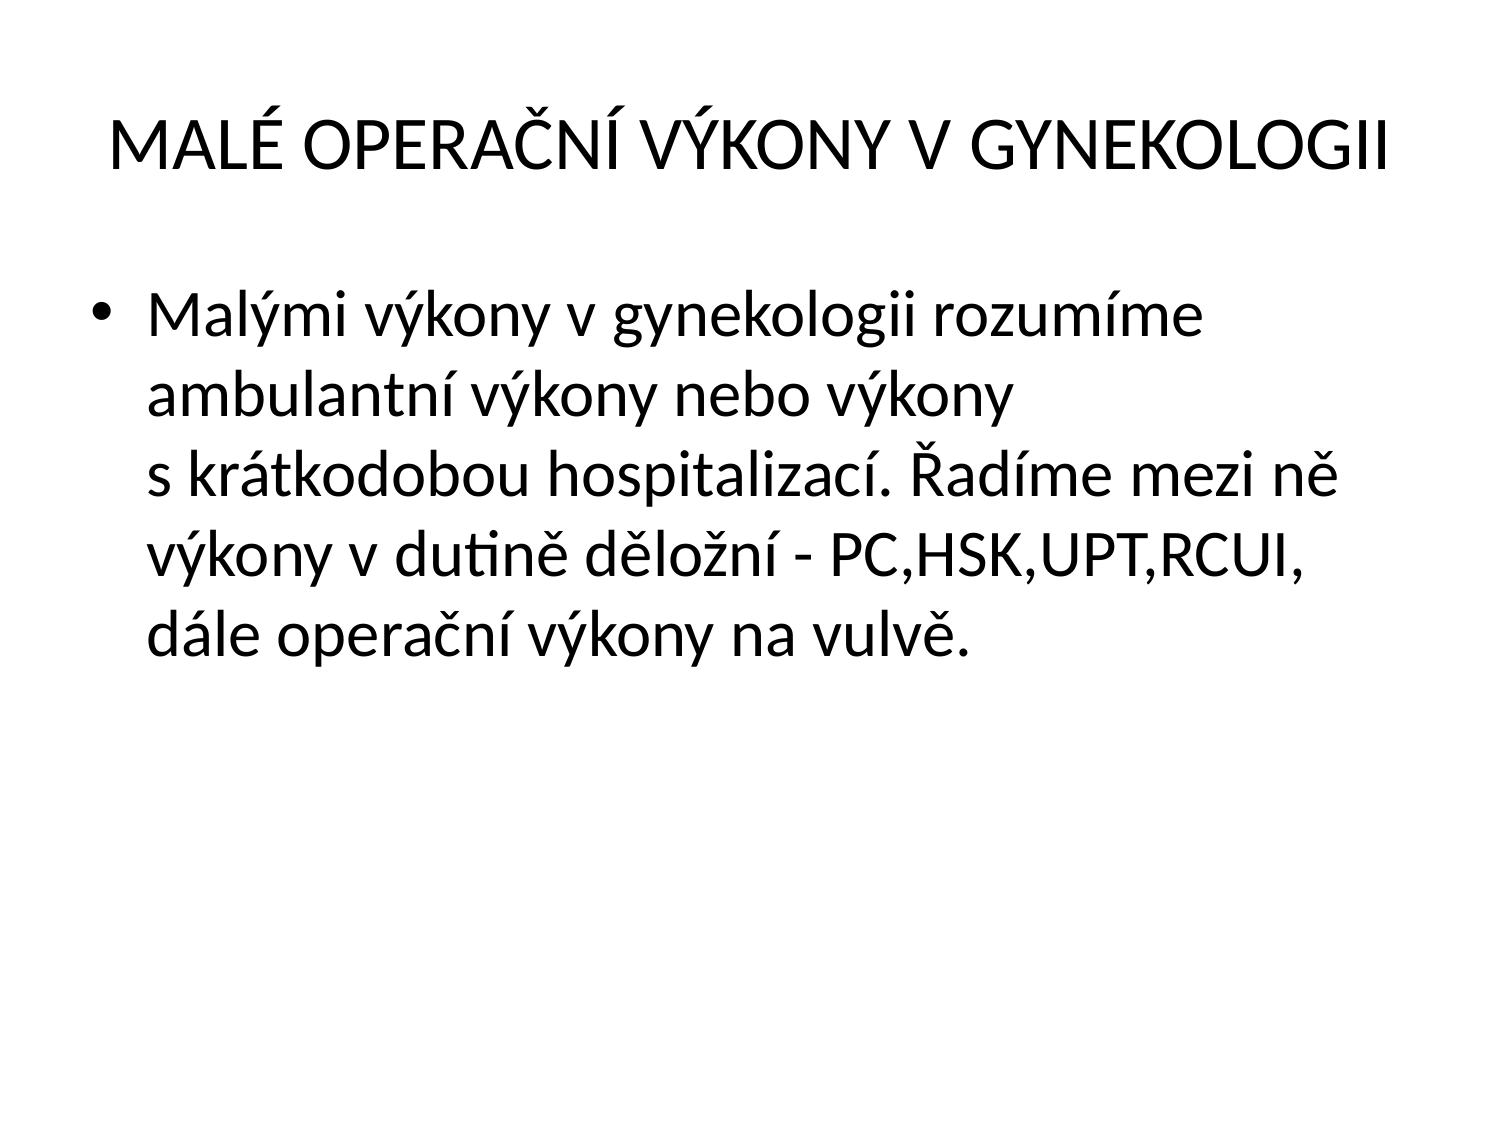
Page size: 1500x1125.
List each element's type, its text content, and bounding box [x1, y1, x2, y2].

list Malými výkony v gynekologii rozumíme ambulantní výkony nebo výkony s krátkodobou hospitalizací. Řadíme mezi ně výkony v dutině děložní - PC,HSK,UPT,RCUI, dále operační výkony na vulvě. [75, 262, 1425, 1005]
title MALÉ OPERAČNÍ VÝKONY V GYNEKOLOGII [75, 45, 1425, 233]
